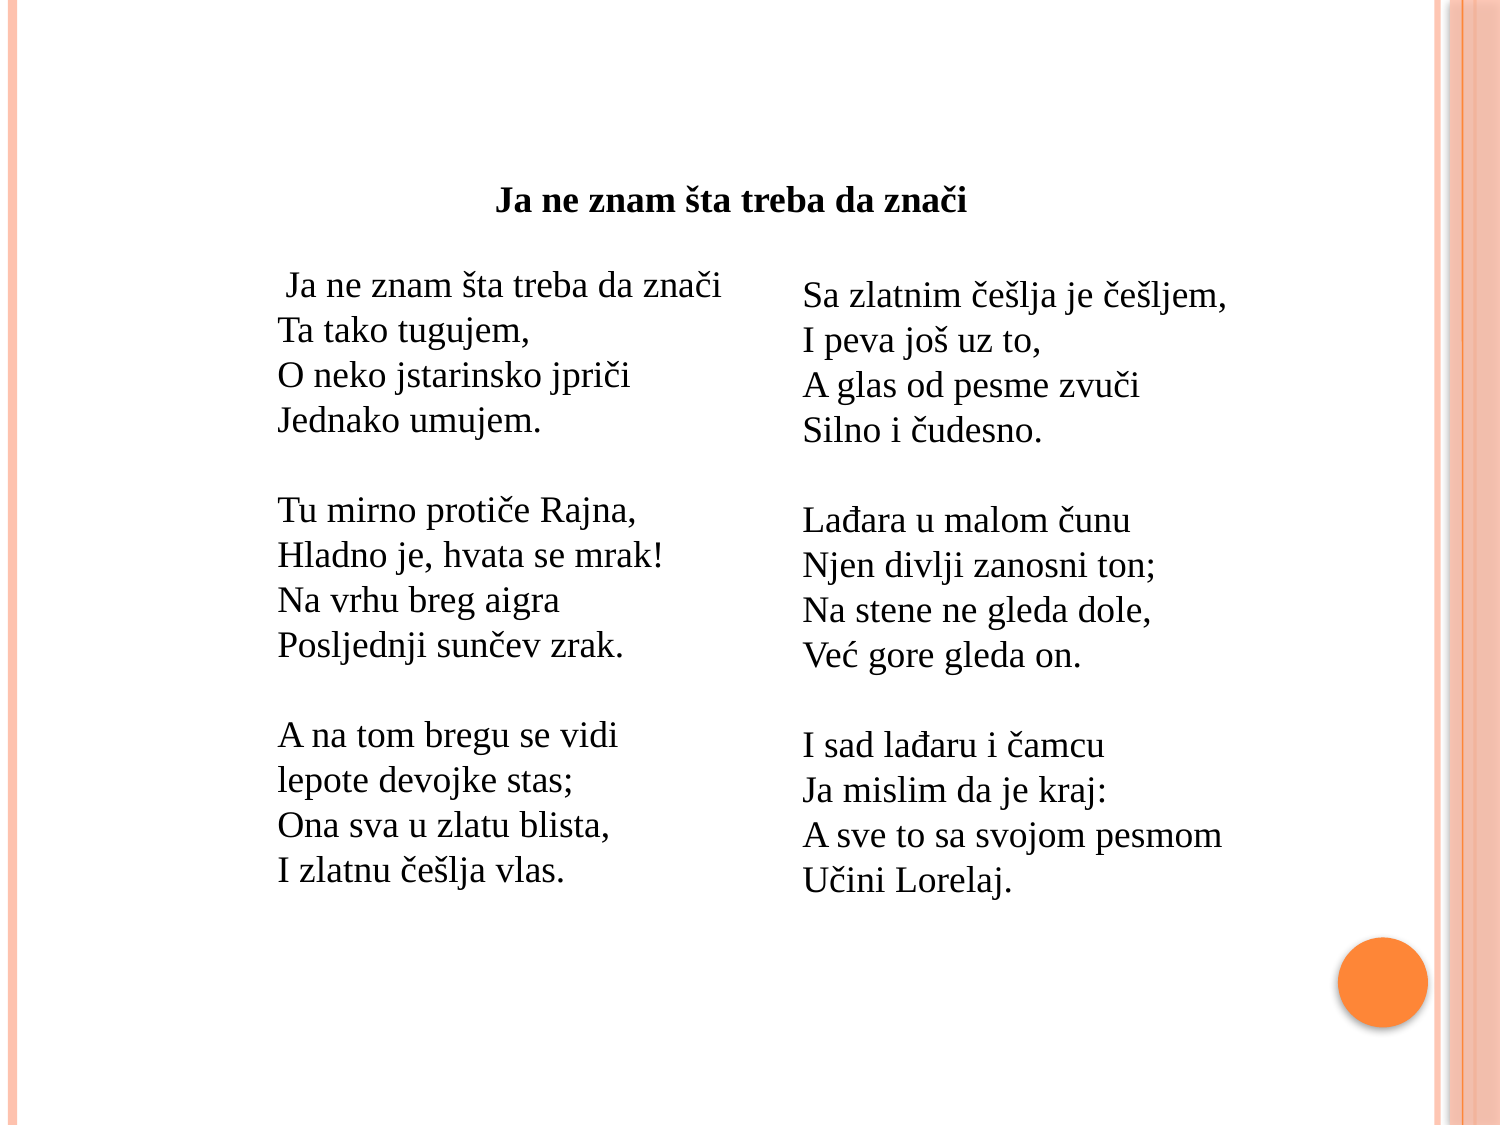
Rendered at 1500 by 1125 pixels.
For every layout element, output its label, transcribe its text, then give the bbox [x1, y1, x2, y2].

text_box Ja ne znam šta treba da znači Ja ne znam šta treba da znači Ta tako tugujem, O neko jstarinsko jpriči Jednako umujem. Tu mirno protiče Rajna, Hladno je, hvata se mrak! Na vrhu breg aigra Posljednji sunčev zrak. A na tom bregu se vidi lepote devojke stas; Ona sva u zlatu blista, I zlatnu češlja vlas. [262, 87, 1200, 937]
text_box Sa zlatnim češlja je češljem, I peva još uz to, A glas od pesme zvuči Silno i čudesno. Lađara u malom čunu Njen divlji zanosni ton; Na stene ne gleda dole, Već gore gleda on. I sad lađaru i čamcu Ja mislim da je kraj: A sve to sa svojom pesmom Učini Lorelaj. [787, 262, 1363, 908]
